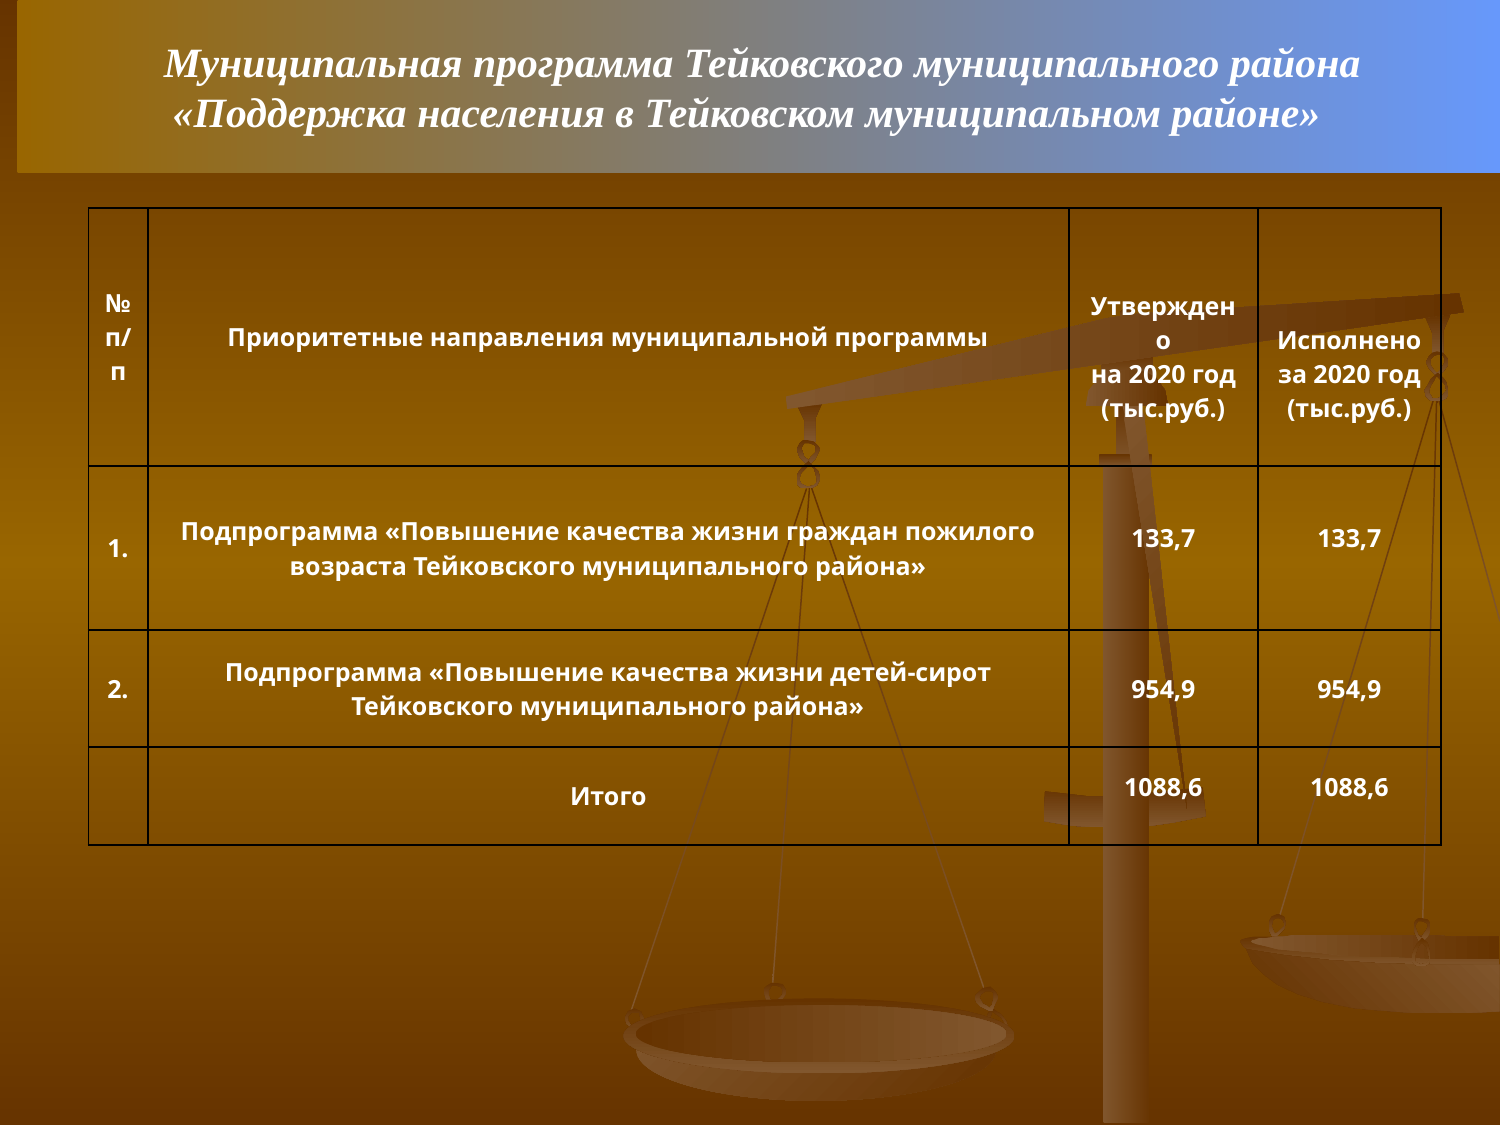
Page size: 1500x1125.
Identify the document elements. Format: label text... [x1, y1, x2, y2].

table_header Исполнено за 2020 год (тыс.руб.) [1259, 209, 1440, 465]
table_header Приоритетные направления муниципальной программы [149, 209, 1068, 465]
table_header № п/п [89, 209, 147, 465]
table_cell 1088,6 [1070, 748, 1257, 844]
table_cell 954,9 [1259, 631, 1440, 746]
table_cell 1088,6 [1259, 748, 1440, 844]
table_header Утверждено на 2020 год (тыс.руб.) [1070, 209, 1257, 465]
table_cell [89, 748, 147, 844]
table_cell Итого [149, 748, 1068, 844]
table_cell 133,7 [1070, 467, 1257, 629]
table_cell 1. [89, 467, 147, 629]
table_cell 2. [89, 631, 147, 746]
text_box Муниципальная программа Тейковского муниципального района «Поддержка населения в Тейковском муниципальном районе» [17, 0, 1500, 173]
table_cell 133,7 [1259, 467, 1440, 629]
table_cell Подпрограмма «Повышение качества жизни граждан пожилого возраста Тейковского муниципального района» [149, 467, 1068, 629]
table_cell Подпрограмма «Повышение качества жизни детей-сирот Тейковского муниципального района» [149, 631, 1068, 746]
table_cell 954,9 [1070, 631, 1257, 746]
